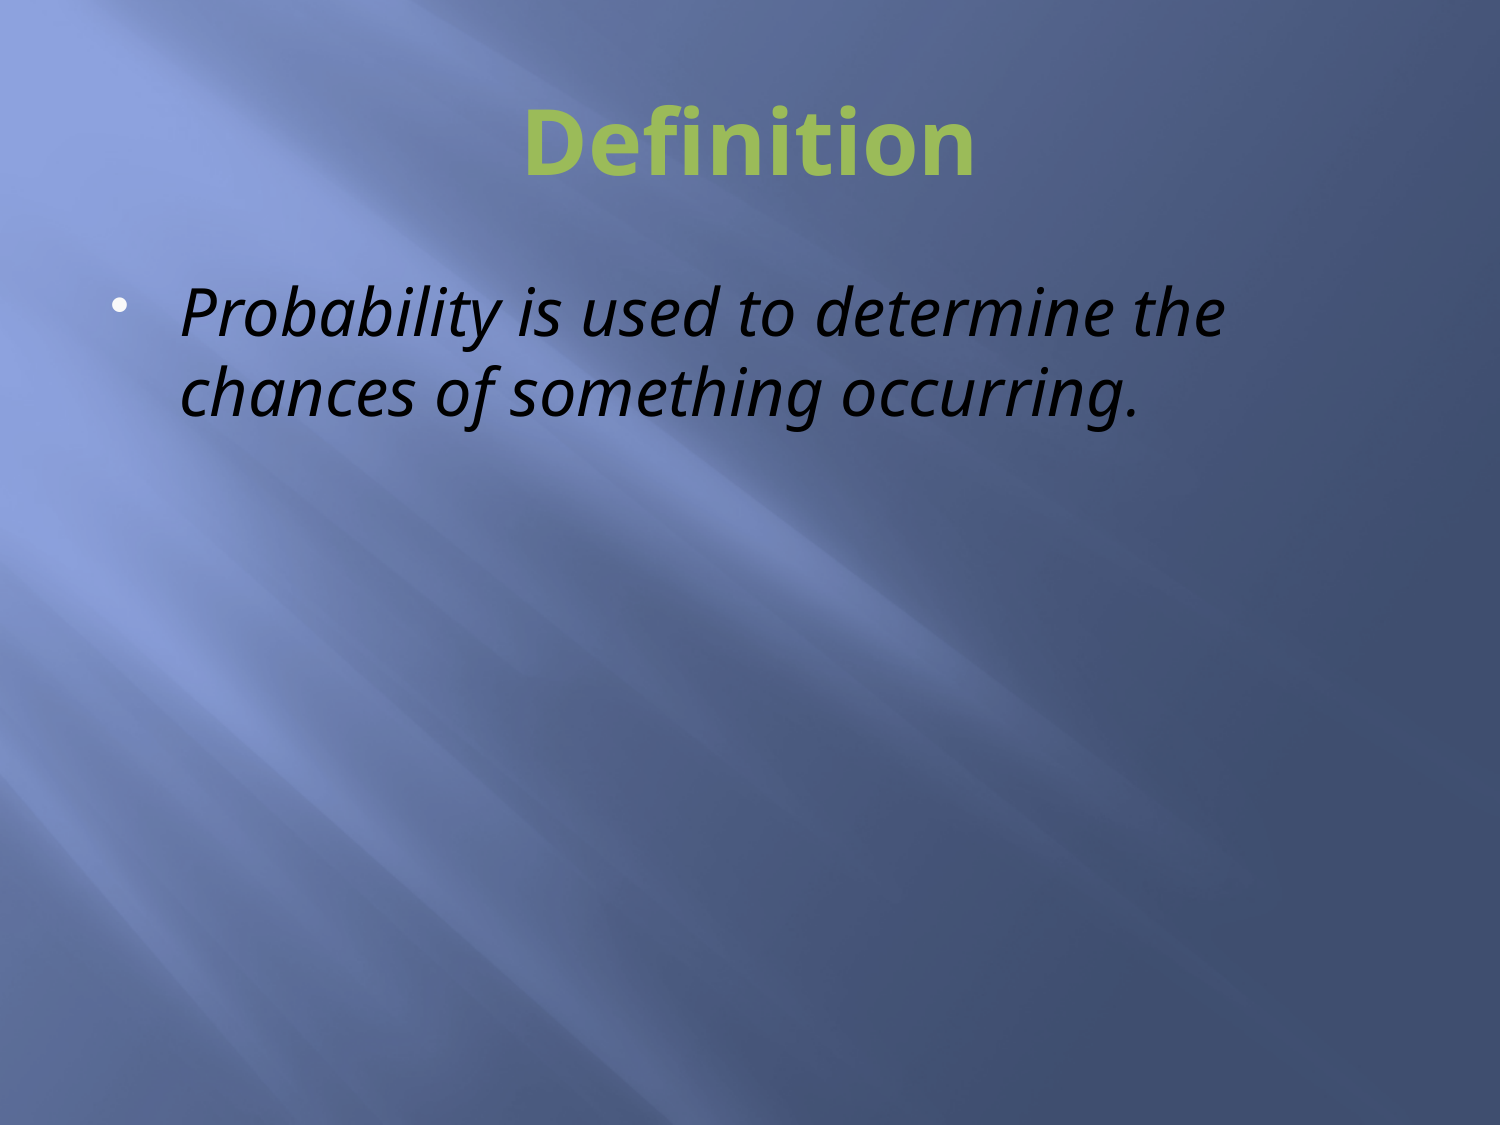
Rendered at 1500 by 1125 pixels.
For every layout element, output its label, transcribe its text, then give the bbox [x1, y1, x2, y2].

title Definition [75, 45, 1425, 233]
list Probability is used to determine the chances of something occurring. [75, 262, 1425, 1035]
